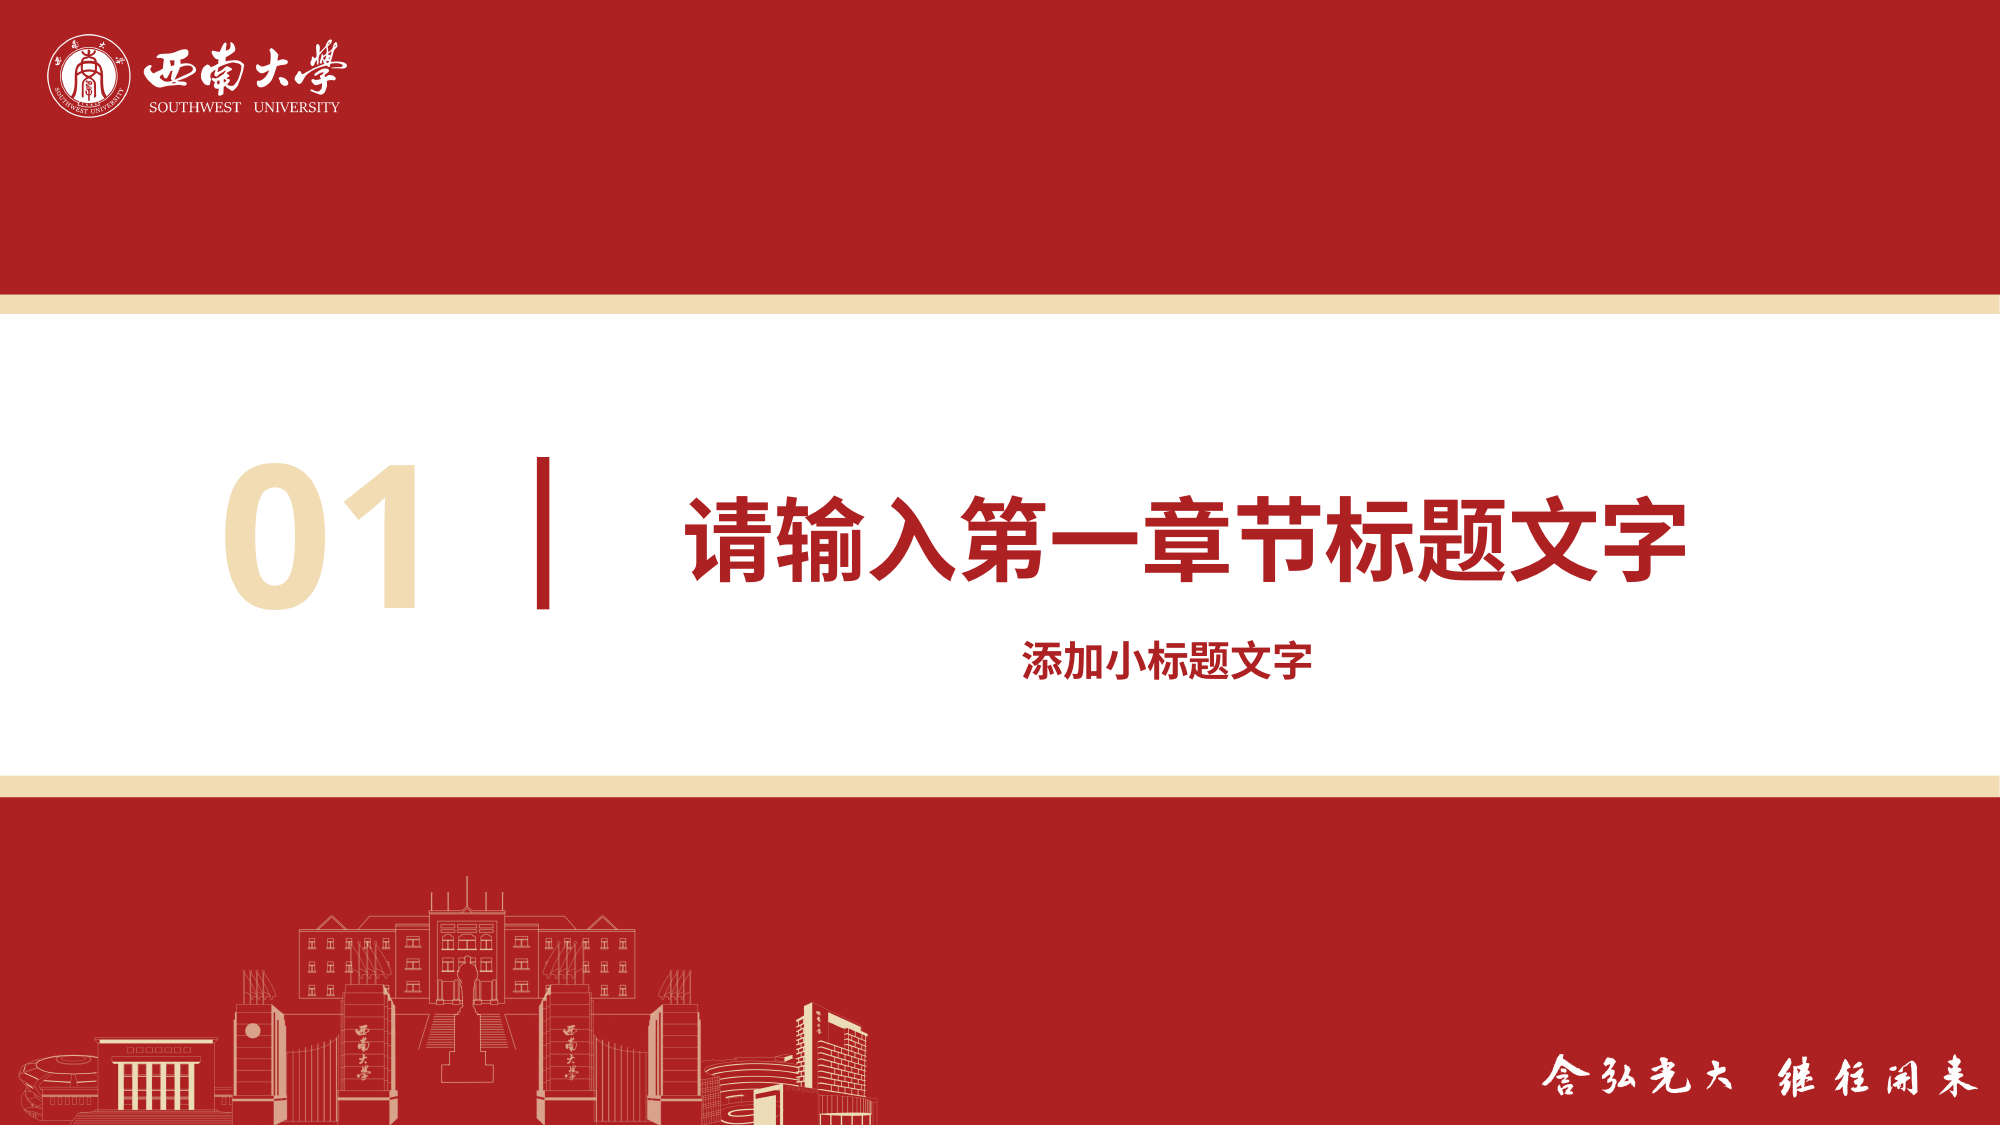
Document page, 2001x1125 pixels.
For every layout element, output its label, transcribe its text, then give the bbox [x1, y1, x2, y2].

text_box [0, 775, 2000, 798]
text_box 添加小标题文字 [917, 627, 1418, 693]
text_box [0, 294, 2000, 315]
text_box [536, 456, 550, 610]
picture [10, 860, 888, 1125]
picture [47, 33, 347, 119]
text_box 01 [157, 401, 524, 554]
text_box [0, 315, 2000, 775]
text_box 请输入第一章节标题文字 [598, 442, 1777, 601]
picture [1529, 1044, 2001, 1114]
